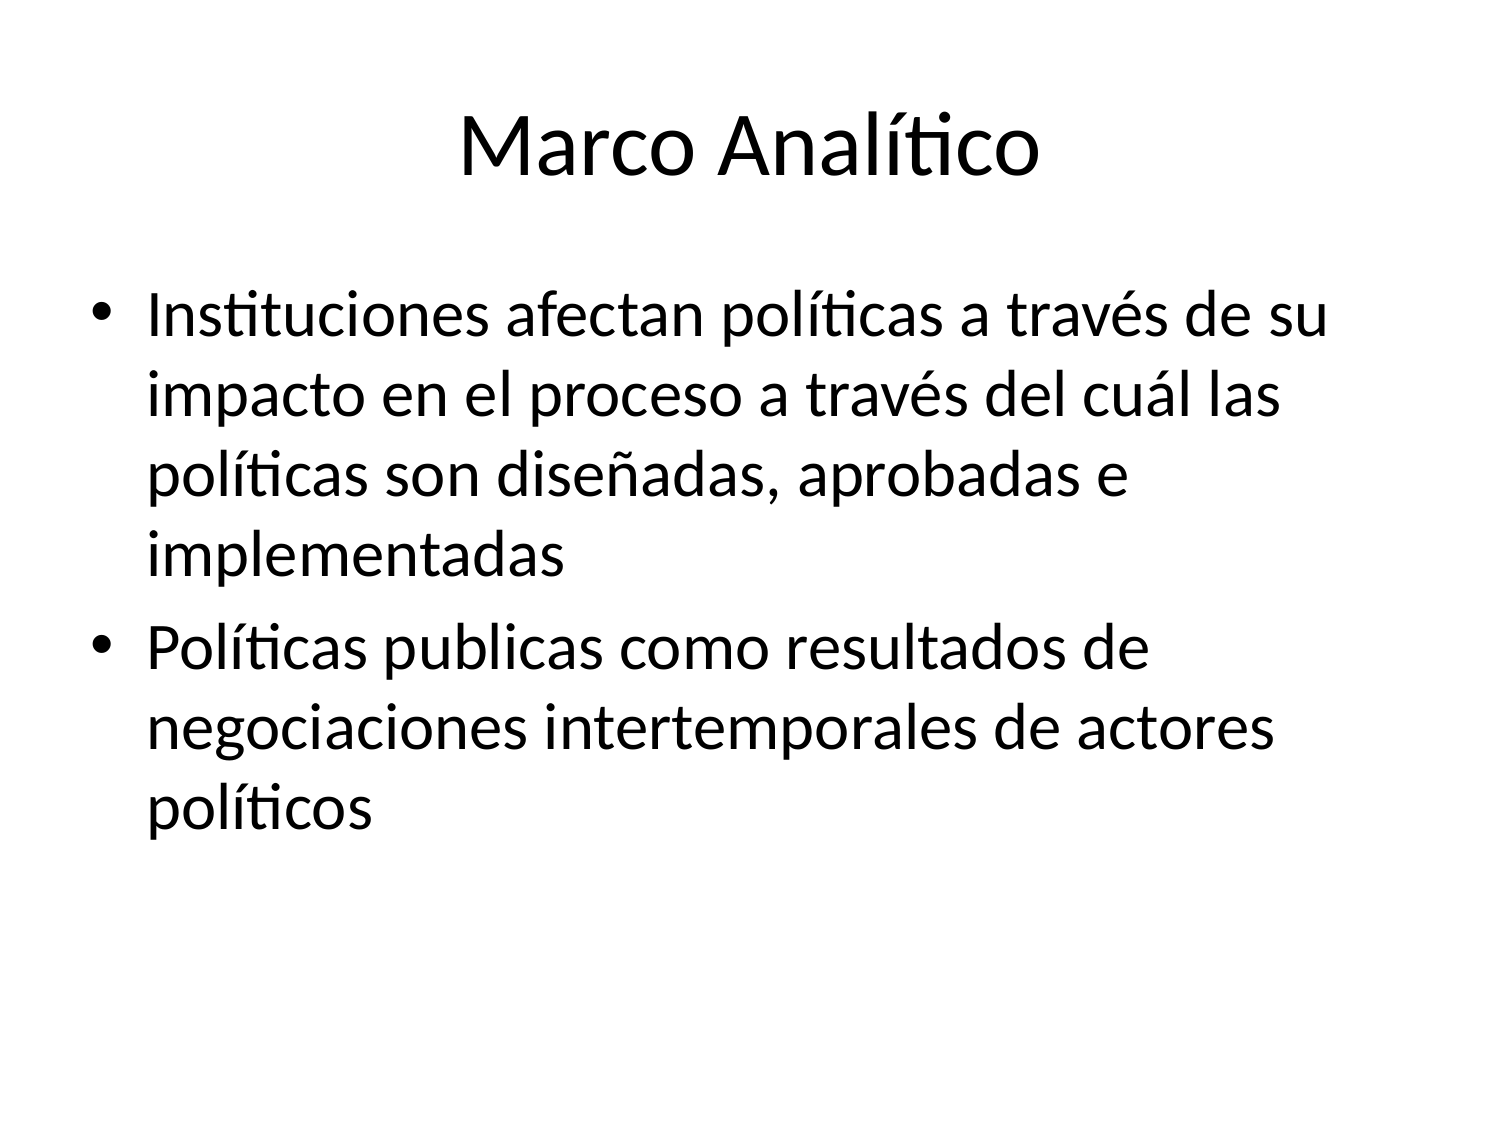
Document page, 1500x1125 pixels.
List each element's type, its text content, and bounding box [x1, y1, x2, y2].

title Marco Analítico [74, 44, 1426, 233]
list Instituciones afectan políticas a través de su impacto en el proceso a través del cuál las políticas son diseñadas, aprobadas e implementadas Políticas publicas como resultados de negociaciones intertemporales de actores políticos [74, 262, 1426, 1006]
